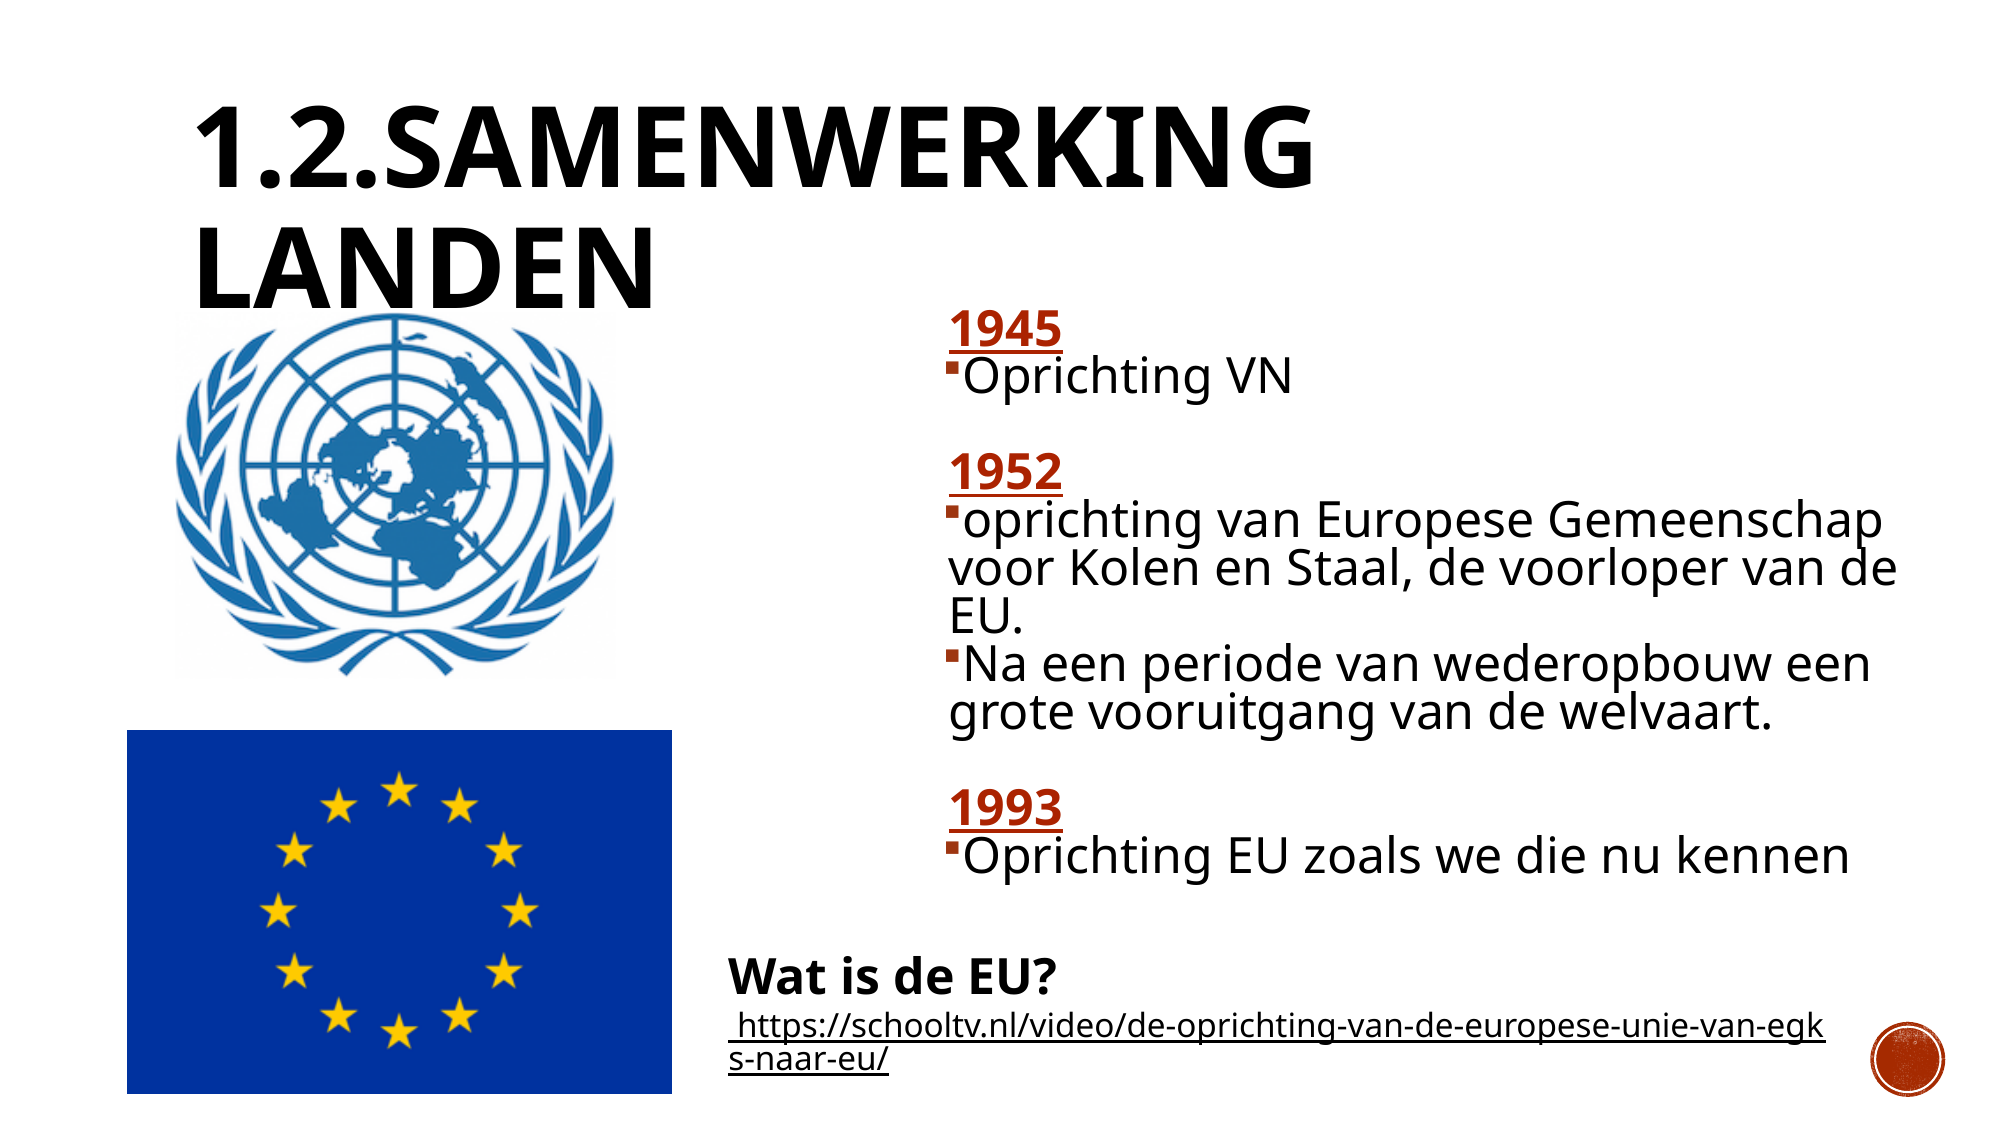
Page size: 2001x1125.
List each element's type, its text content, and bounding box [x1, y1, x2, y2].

title 1.2.samenwerking landen [175, 79, 1826, 344]
picture [127, 730, 672, 1094]
list 1945 Oprichting VN 1952 oprichting van Europese Gemeenschap voor Kolen en Staal, de voorloper van de EU. Na een periode van wederopbouw een grote vooruitgang van de welvaart. 1993 Oprichting EU zoals we die nu kennen [927, 300, 1916, 937]
picture [175, 312, 616, 679]
text_box Wat is de EU? https://schooltv.nl/video/de-oprichting-van-de-europese-unie-van-egks-naar-eu/ [713, 936, 1848, 1057]
